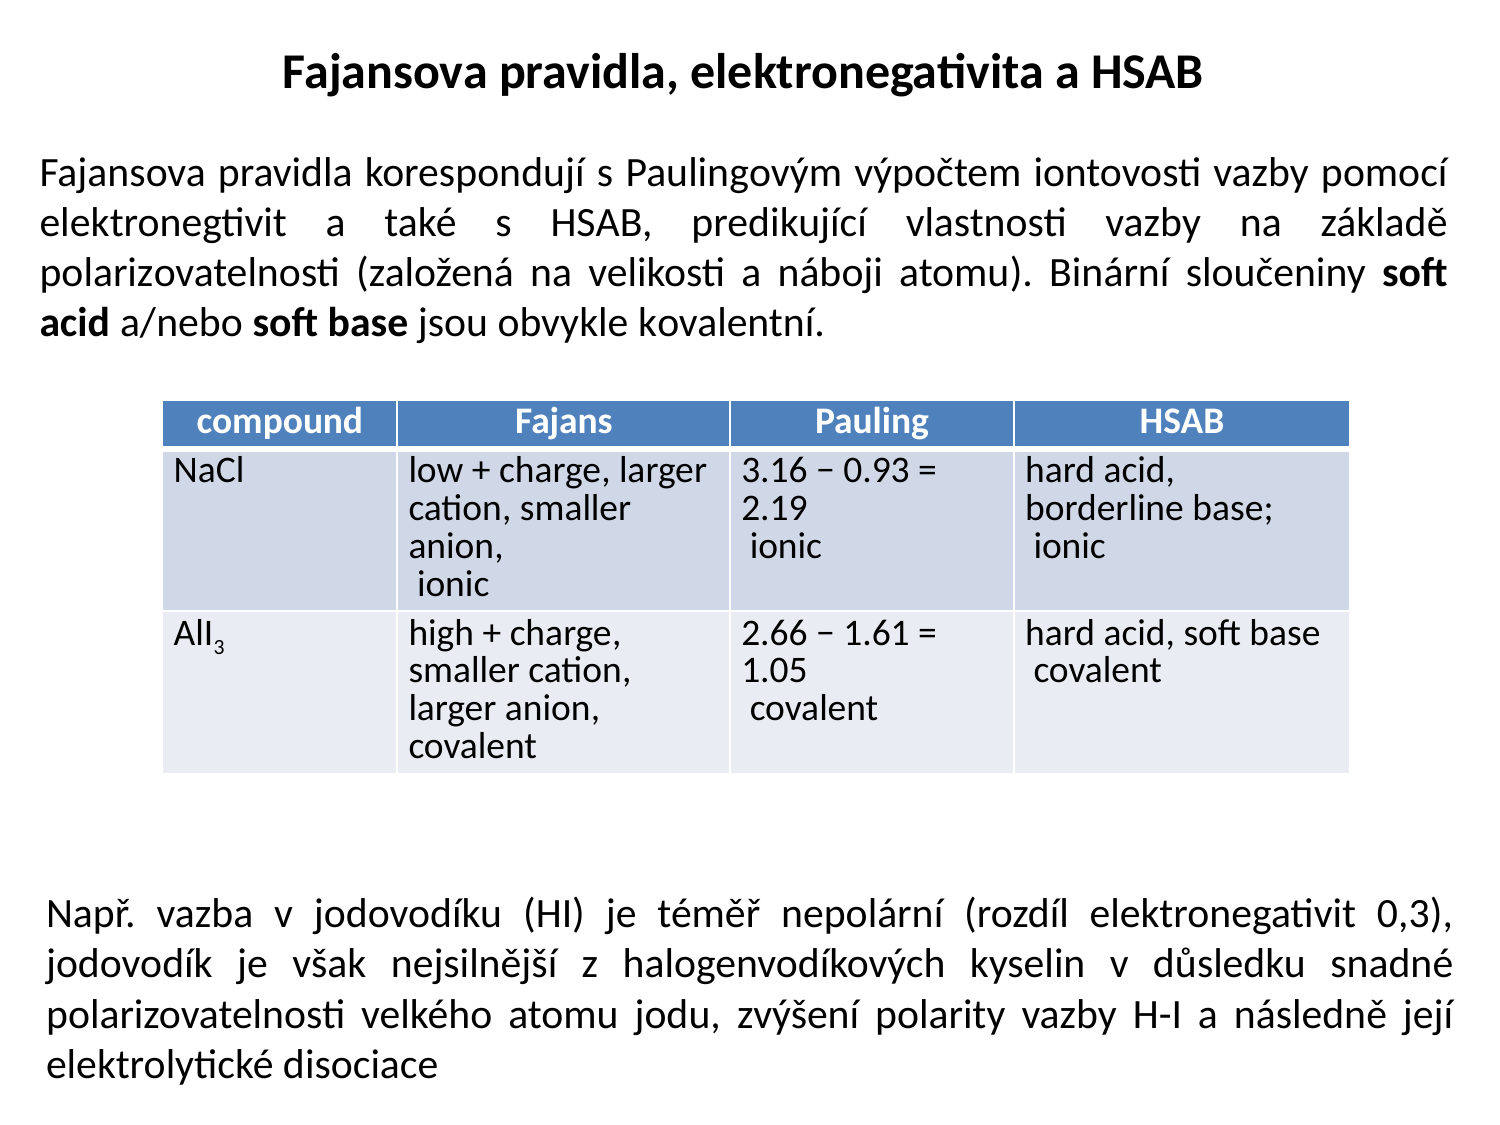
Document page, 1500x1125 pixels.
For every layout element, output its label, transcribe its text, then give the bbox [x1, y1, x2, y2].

table_cell 3.16 − 0.93 = 2.19 ionic [731, 452, 1013, 610]
table_cell hard acid, soft base covalent [1015, 612, 1349, 773]
text_box Fajansova pravidla korespondují s Paulingovým výpočtem iontovosti vazby pomocí elektronegtivit a také s HSAB, predikující vlastnosti vazby na základě polarizovatelnosti (založená na velikosti a náboji atomu). Binární sloučeniny soft acid a/nebo soft base jsou obvykle kovalentní. [24, 137, 1463, 398]
table_header HSAB [1015, 401, 1349, 446]
table_header Fajans [398, 401, 729, 446]
text_box Např. vazba v jodovodíku (HI) je téměř nepolární (rozdíl elektronegativit 0,3), jodovodík je však nejsilnější z halogenvodíkových kyselin v důsledku snadné polarizovatelnosti velkého atomu jodu, zvýšení polarity vazby H-I a následně její elektrolytické disociace [31, 878, 1469, 1094]
table_cell high + charge, smaller cation, larger anion, covalent [398, 612, 729, 773]
title Fajansova pravidla, elektronegativita a HSAB [237, 28, 1250, 108]
table_cell low + charge, larger cation, smaller anion, ionic [398, 452, 729, 610]
table_header Pauling [731, 401, 1013, 446]
table_cell AlI3 [163, 612, 396, 773]
table_cell hard acid, borderline base; ionic [1015, 452, 1349, 610]
table_cell 2.66 − 1.61 = 1.05 covalent [731, 612, 1013, 773]
table_header compound [163, 401, 396, 446]
table_cell NaCl [163, 452, 396, 610]
